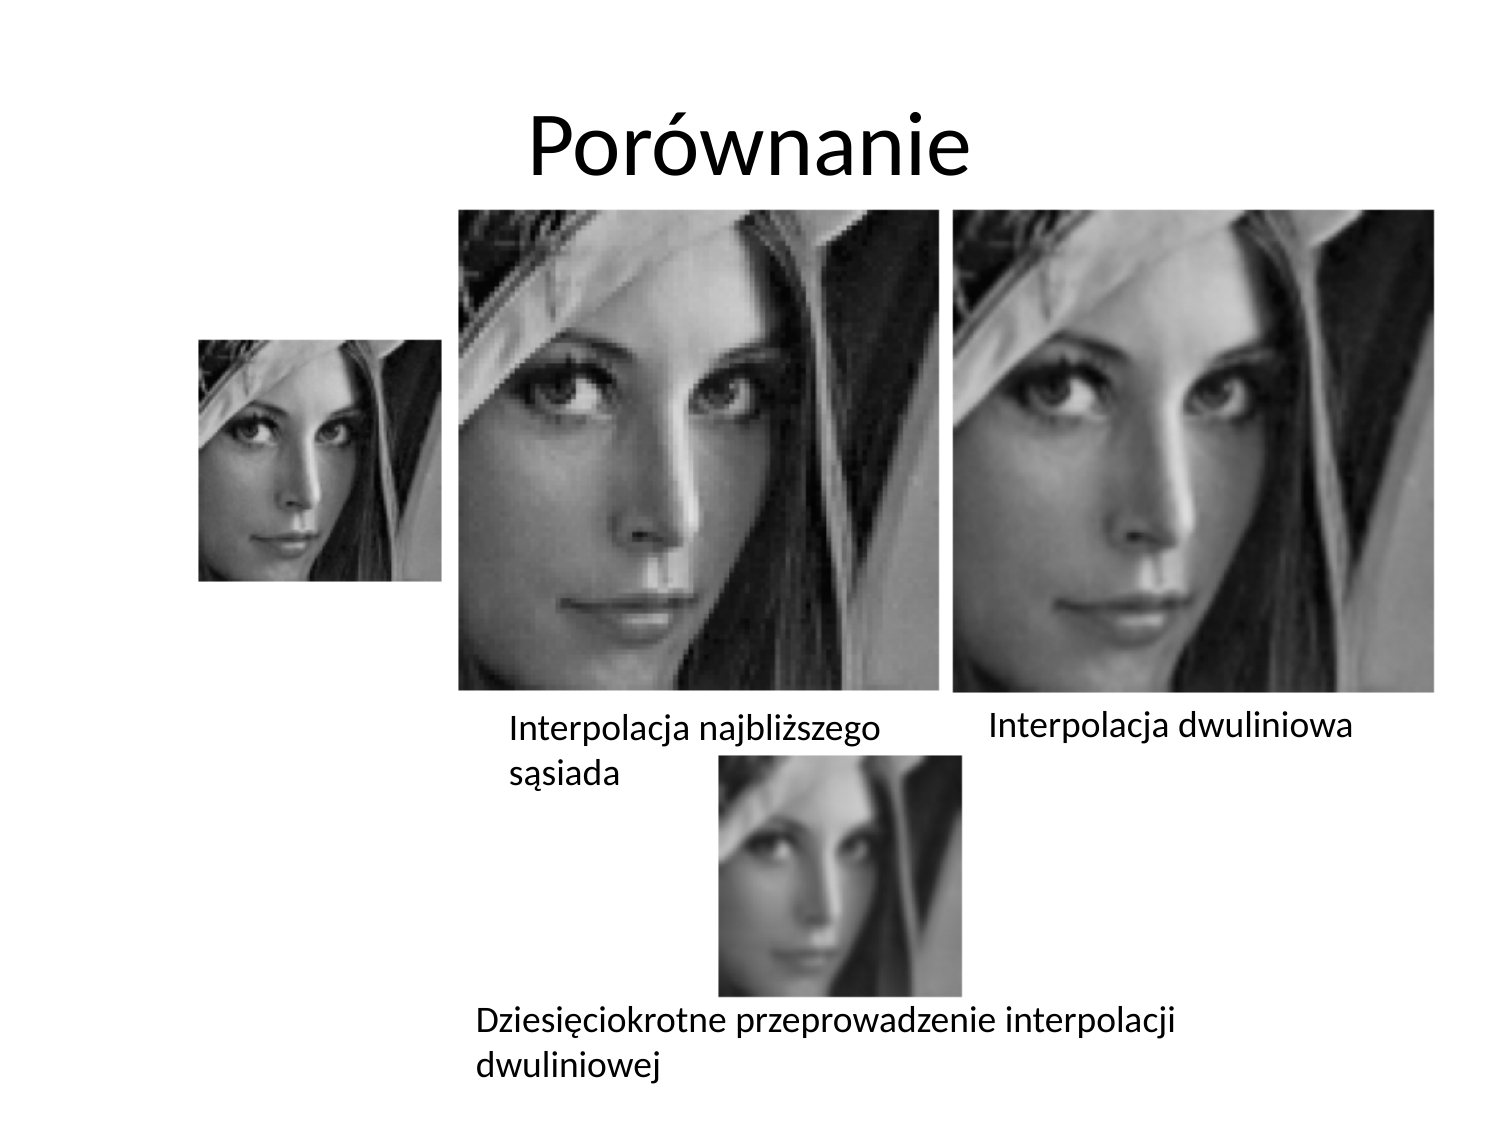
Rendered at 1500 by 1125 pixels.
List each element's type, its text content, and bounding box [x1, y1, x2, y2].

text_box Interpolacja najbliższego sąsiada [494, 706, 897, 801]
picture [714, 751, 967, 1002]
text_box Interpolacja dwuliniowa [973, 705, 1370, 753]
title Porównanie [75, 45, 1425, 233]
picture [950, 207, 1439, 696]
text_box [944, 210, 950, 233]
text_box Dziesięciokrotne przeprowadzenie interpolacji dwuliniowej [460, 987, 1192, 1093]
picture [454, 207, 944, 698]
picture [194, 337, 445, 586]
